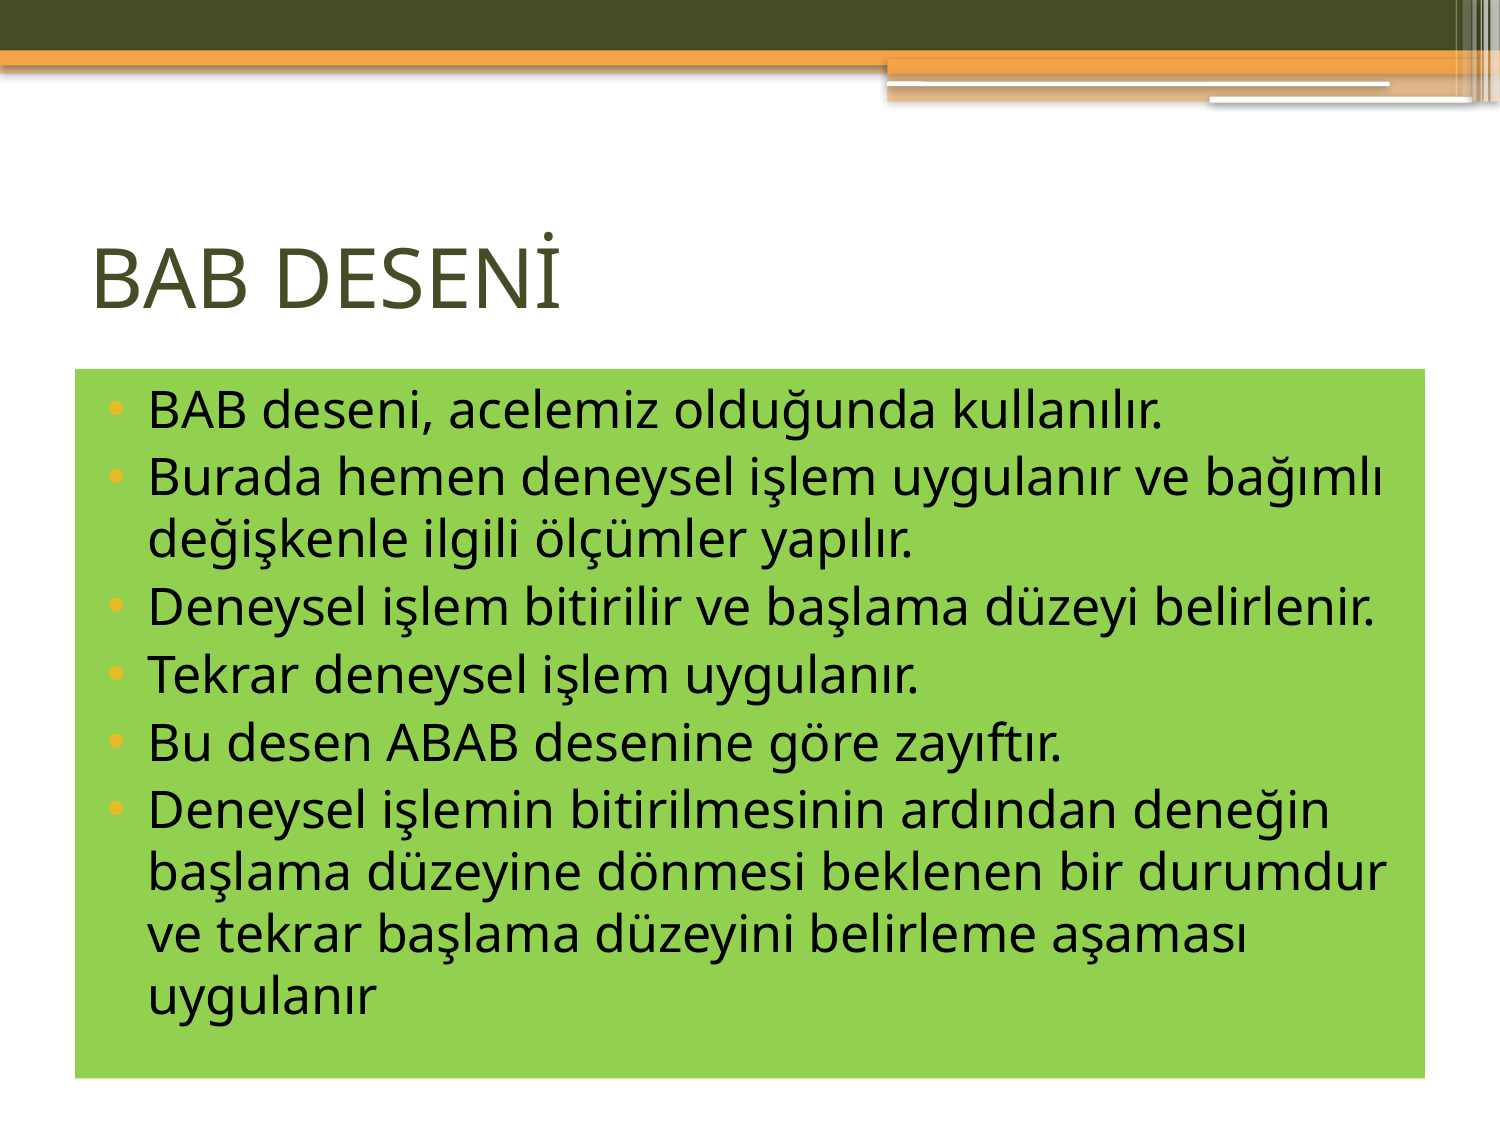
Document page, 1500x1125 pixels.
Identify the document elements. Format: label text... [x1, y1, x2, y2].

title BAB DESENİ [75, 187, 1425, 363]
list BAB deseni, acelemiz olduğunda kullanılır. Burada hemen deneysel işlem uygulanır ve bağımlı değişkenle ilgili ölçümler yapılır. Deneysel işlem bitirilir ve başlama düzeyi belirlenir. Tekrar deneysel işlem uygulanır. Bu desen ABAB desenine göre zayıftır. Deneysel işlemin bitirilmesinin ardından deneğin başlama düzeyine dönmesi beklenen bir durumdur ve tekrar başlama düzeyini belirleme aşaması uygulanır [75, 368, 1425, 1079]
